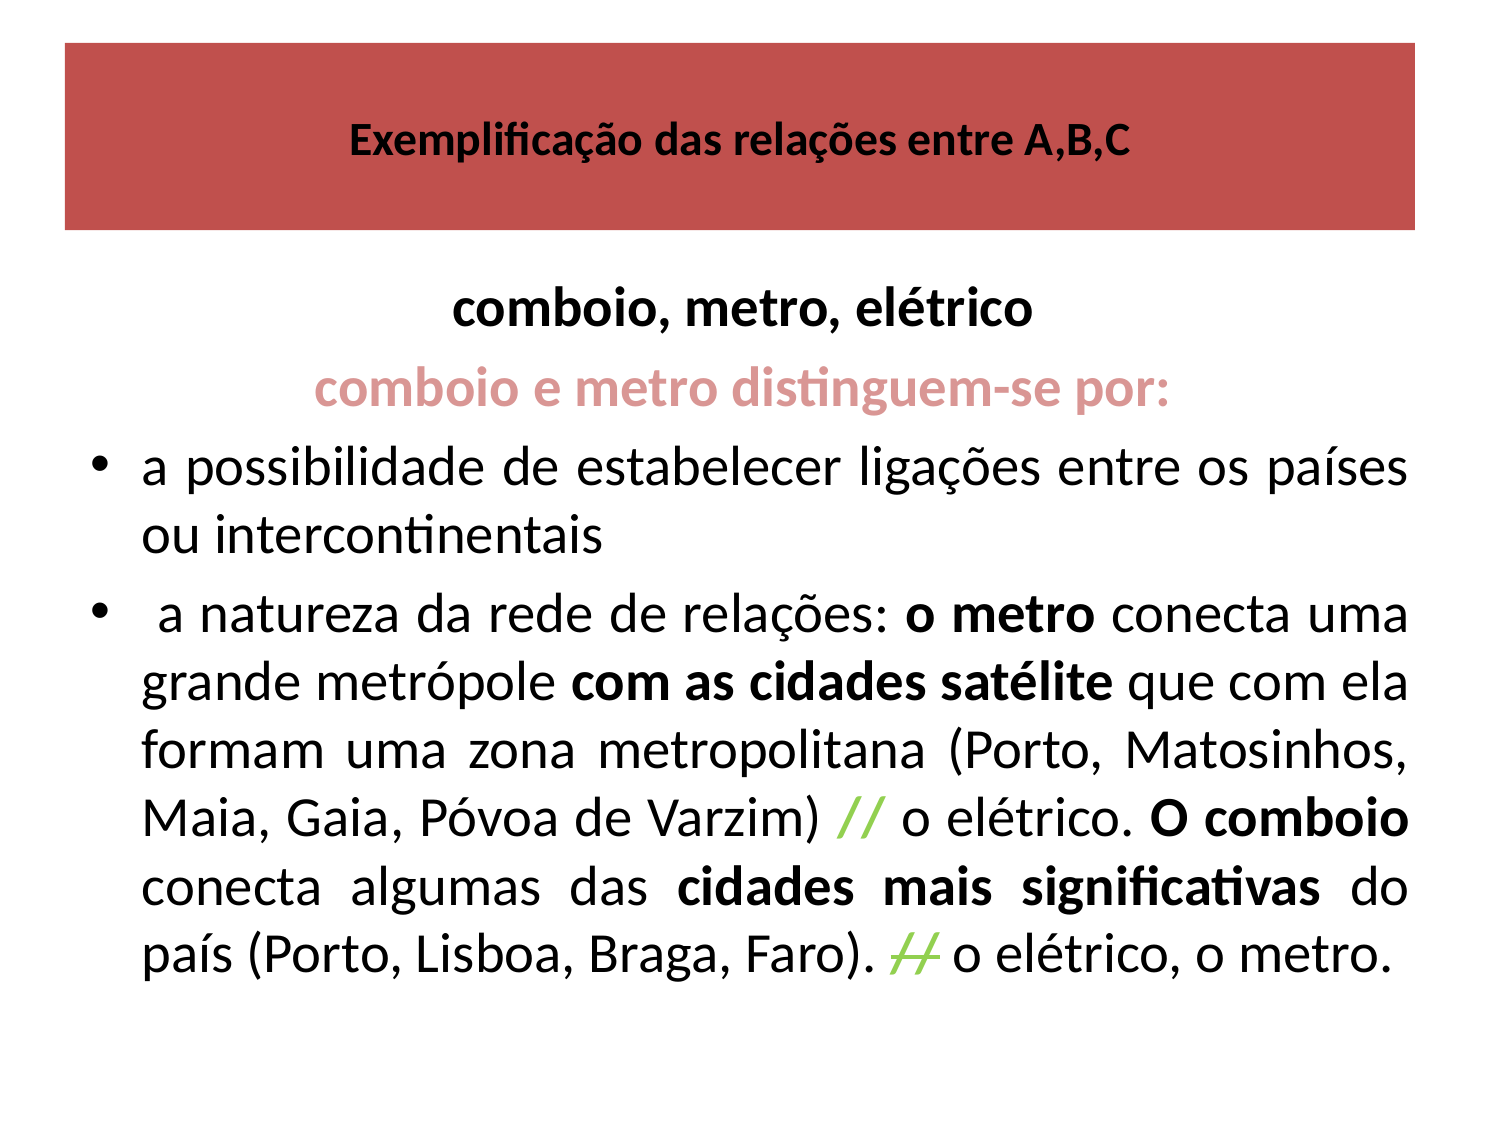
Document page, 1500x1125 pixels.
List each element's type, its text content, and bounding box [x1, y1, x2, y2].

title Exemplificação das relações entre A,B,C [64, 42, 1415, 231]
list comboio, metro, elétrico comboio e metro distinguem-se por: a possibilidade de estabelecer ligações entre os países ou intercontinentais a natureza da rede de relações: o metro conecta uma grande metrópole com as cidades satélite que com ela formam uma zona metropolitana (Porto, Matosinhos, Maia, Gaia, Póvoa de Varzim) // o elétrico. O comboio conecta algumas das cidades mais significativas do país (Porto, Lisboa, Braga, Faro). // o elétrico, o metro. [75, 262, 1425, 1005]
